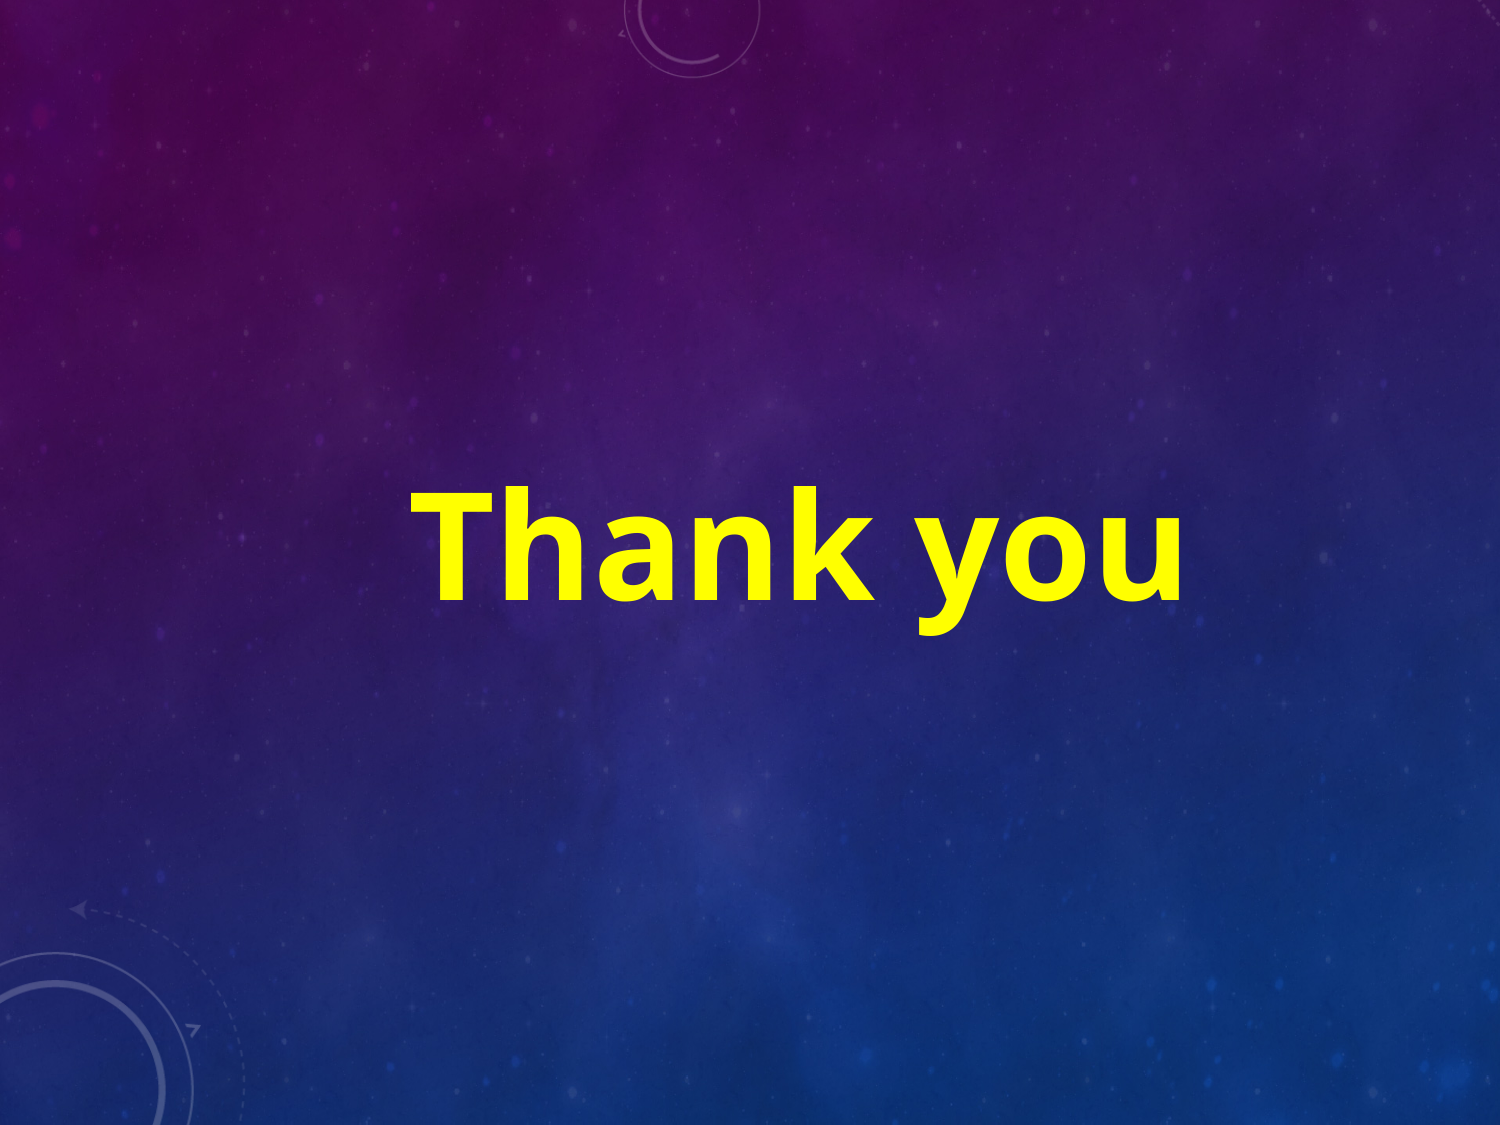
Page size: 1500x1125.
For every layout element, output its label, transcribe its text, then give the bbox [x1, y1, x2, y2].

list Thank you [108, 130, 1234, 729]
picture [0, 0, 1500, 1125]
